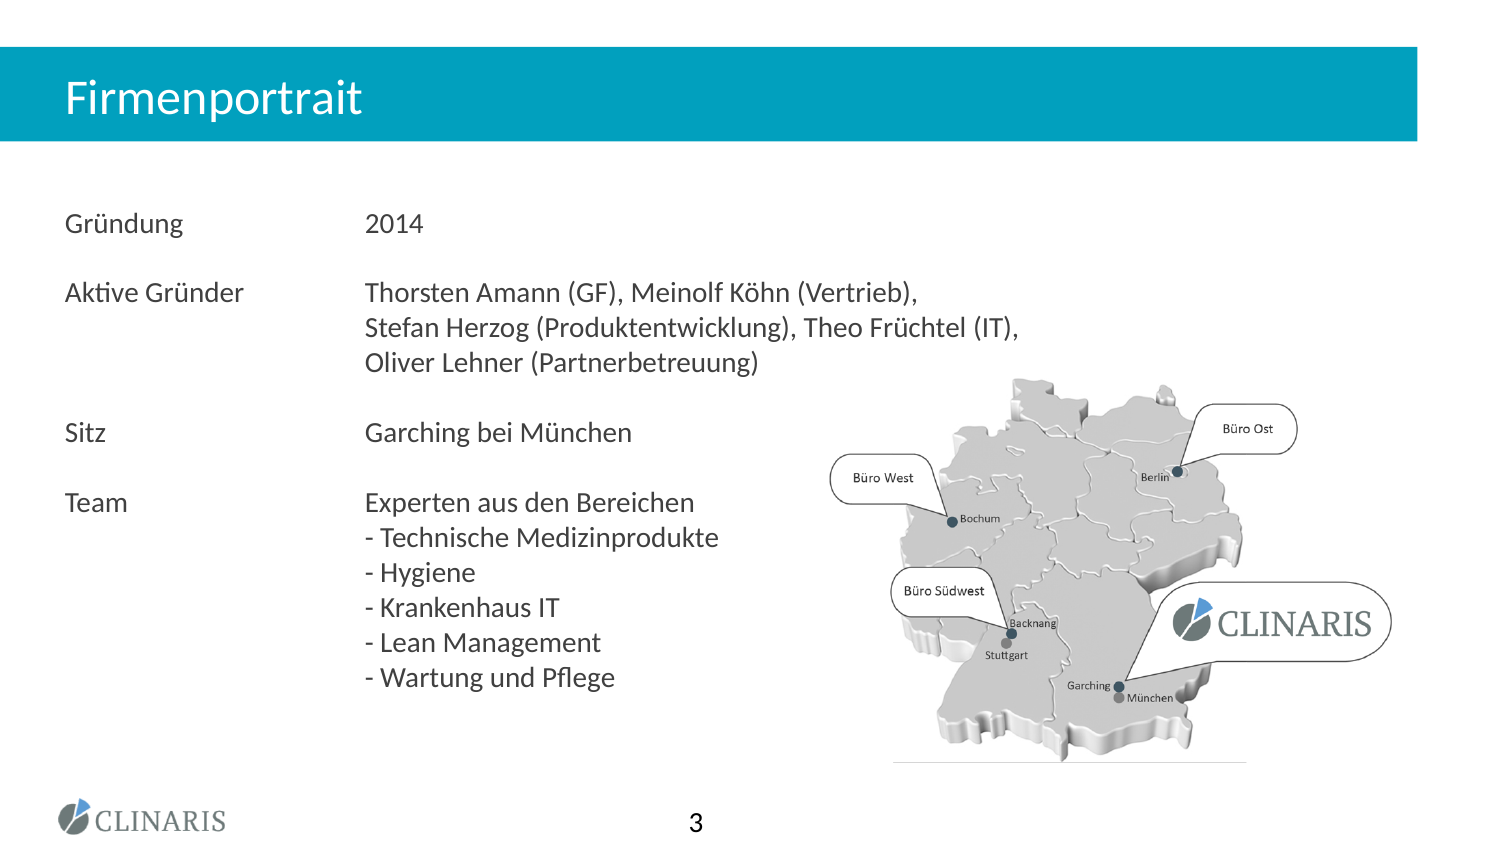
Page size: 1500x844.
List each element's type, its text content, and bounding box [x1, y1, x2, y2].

picture [58, 798, 225, 835]
text_box Gründung 2014 Aktive Gründer Thorsten Amann (GF), Meinolf Köhn (Vertrieb), Stefan Herzog (Produktentwicklung), Theo Früchtel (IT), Oliver Lehner (Partnerbetreuung) Sitz Garching bei München Team Experten aus den Bereichen - Technische Medizinprodukte - Hygiene - Krankenhaus IT - Lean Management - Wartung und Pflege [49, 196, 1163, 785]
title Firmenportrait [0, 46, 1418, 142]
picture [812, 359, 1443, 773]
